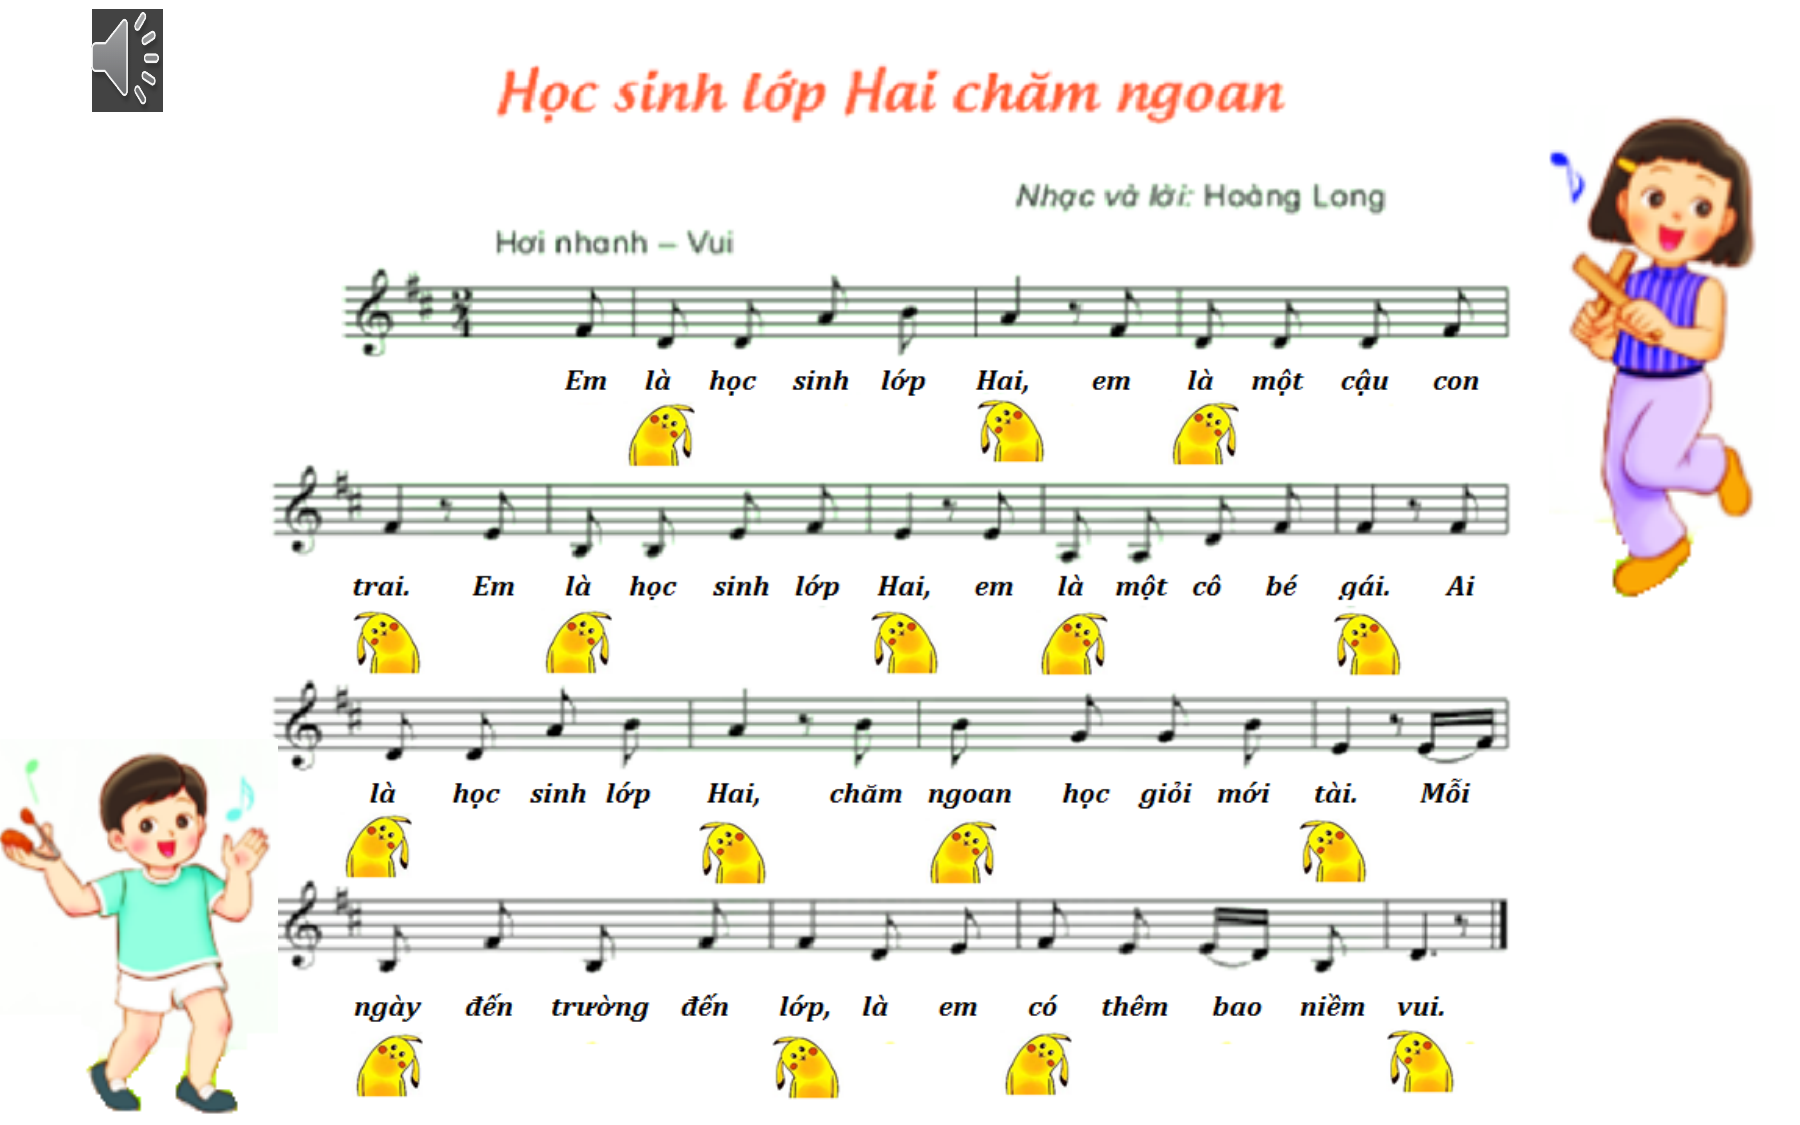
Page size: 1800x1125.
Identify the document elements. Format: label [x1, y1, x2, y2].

picture [1549, 105, 1775, 610]
picture [90, 8, 164, 113]
picture [0, 30, 1547, 1121]
